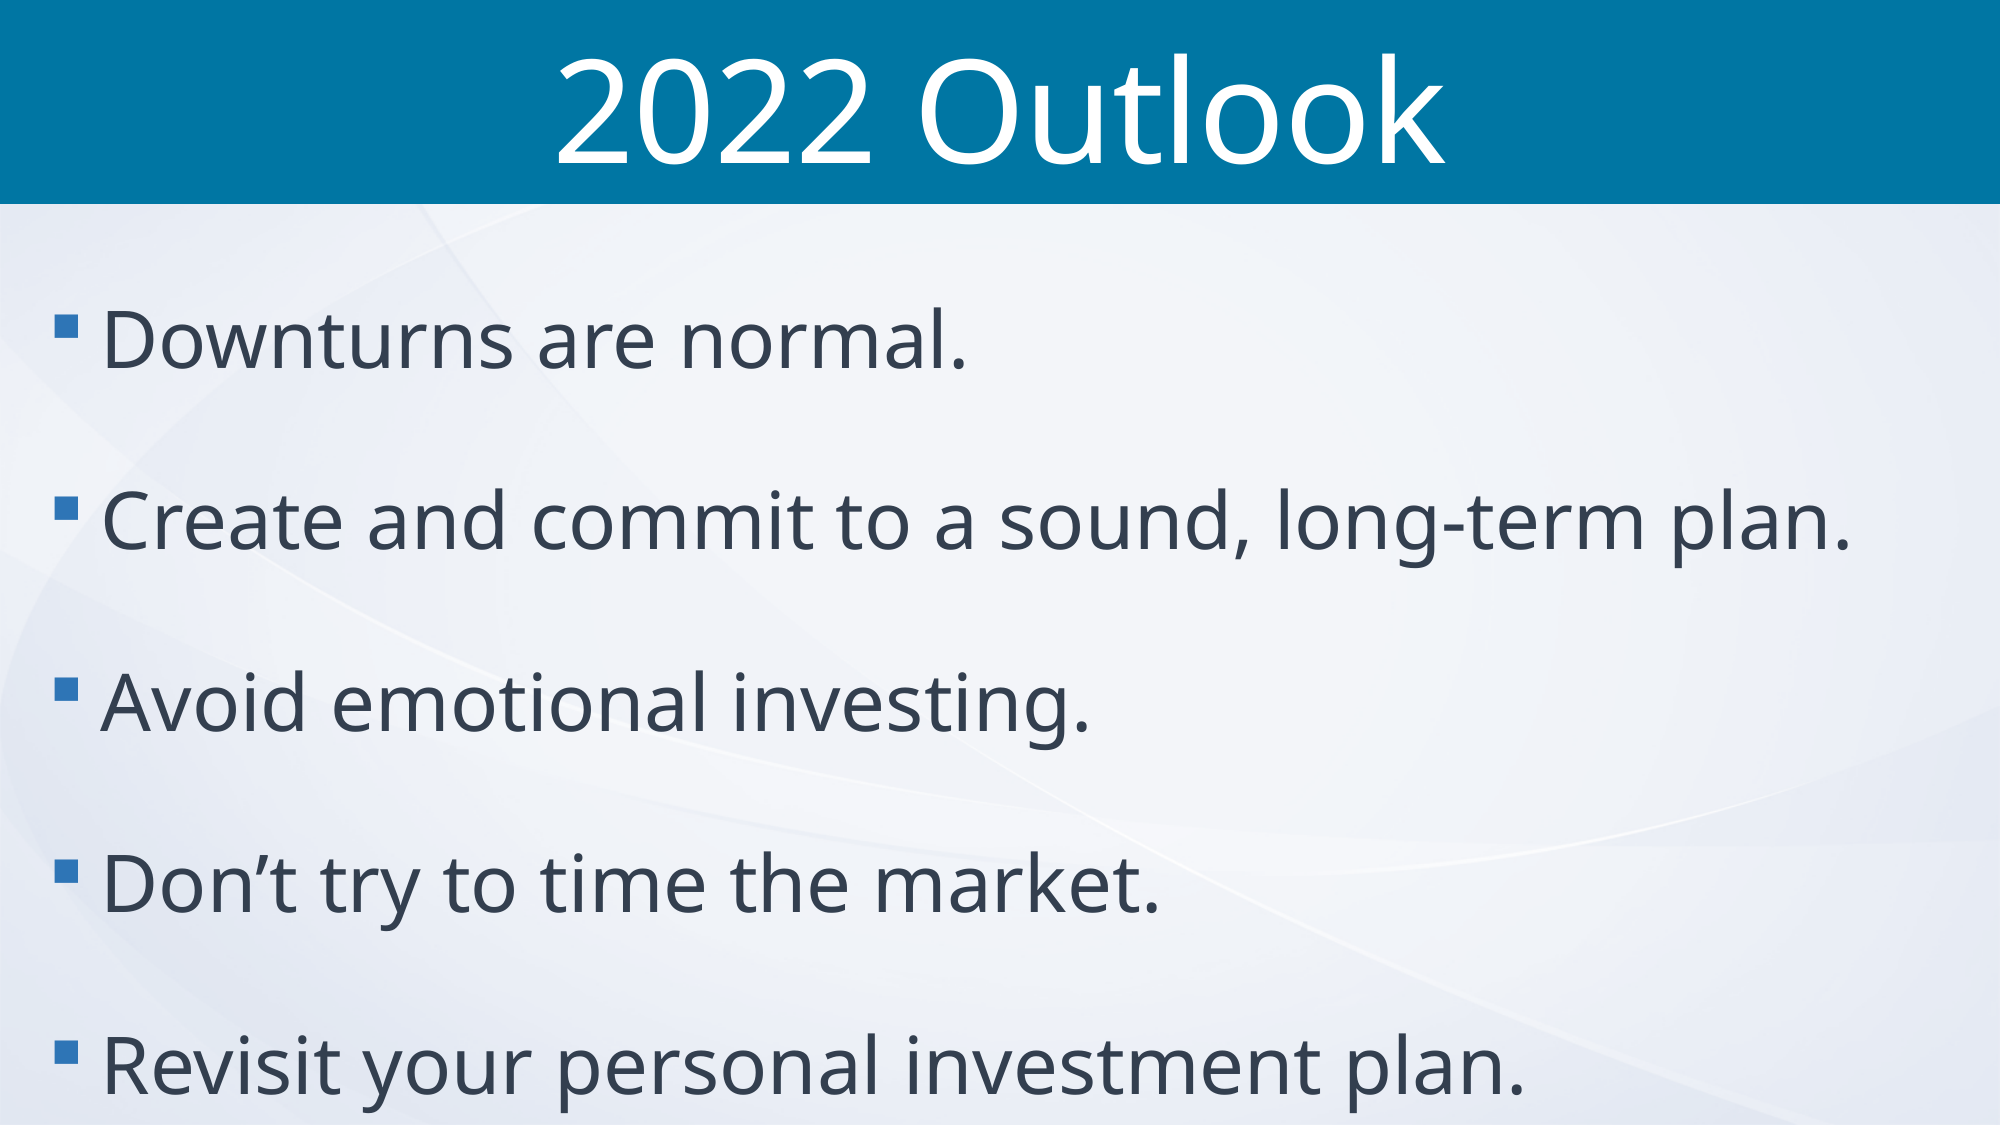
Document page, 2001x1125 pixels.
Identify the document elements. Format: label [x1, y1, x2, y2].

picture [1115, 69, 1160, 164]
picture [802, 59, 869, 162]
picture [1036, 86, 1100, 164]
picture [1383, 54, 1443, 162]
picture [641, 59, 708, 164]
picture [1207, 85, 1277, 164]
picture [922, 59, 1016, 164]
picture [0, 205, 2000, 1125]
picture [1293, 85, 1363, 164]
picture [721, 59, 788, 162]
picture [1175, 54, 1186, 162]
picture [559, 59, 626, 162]
